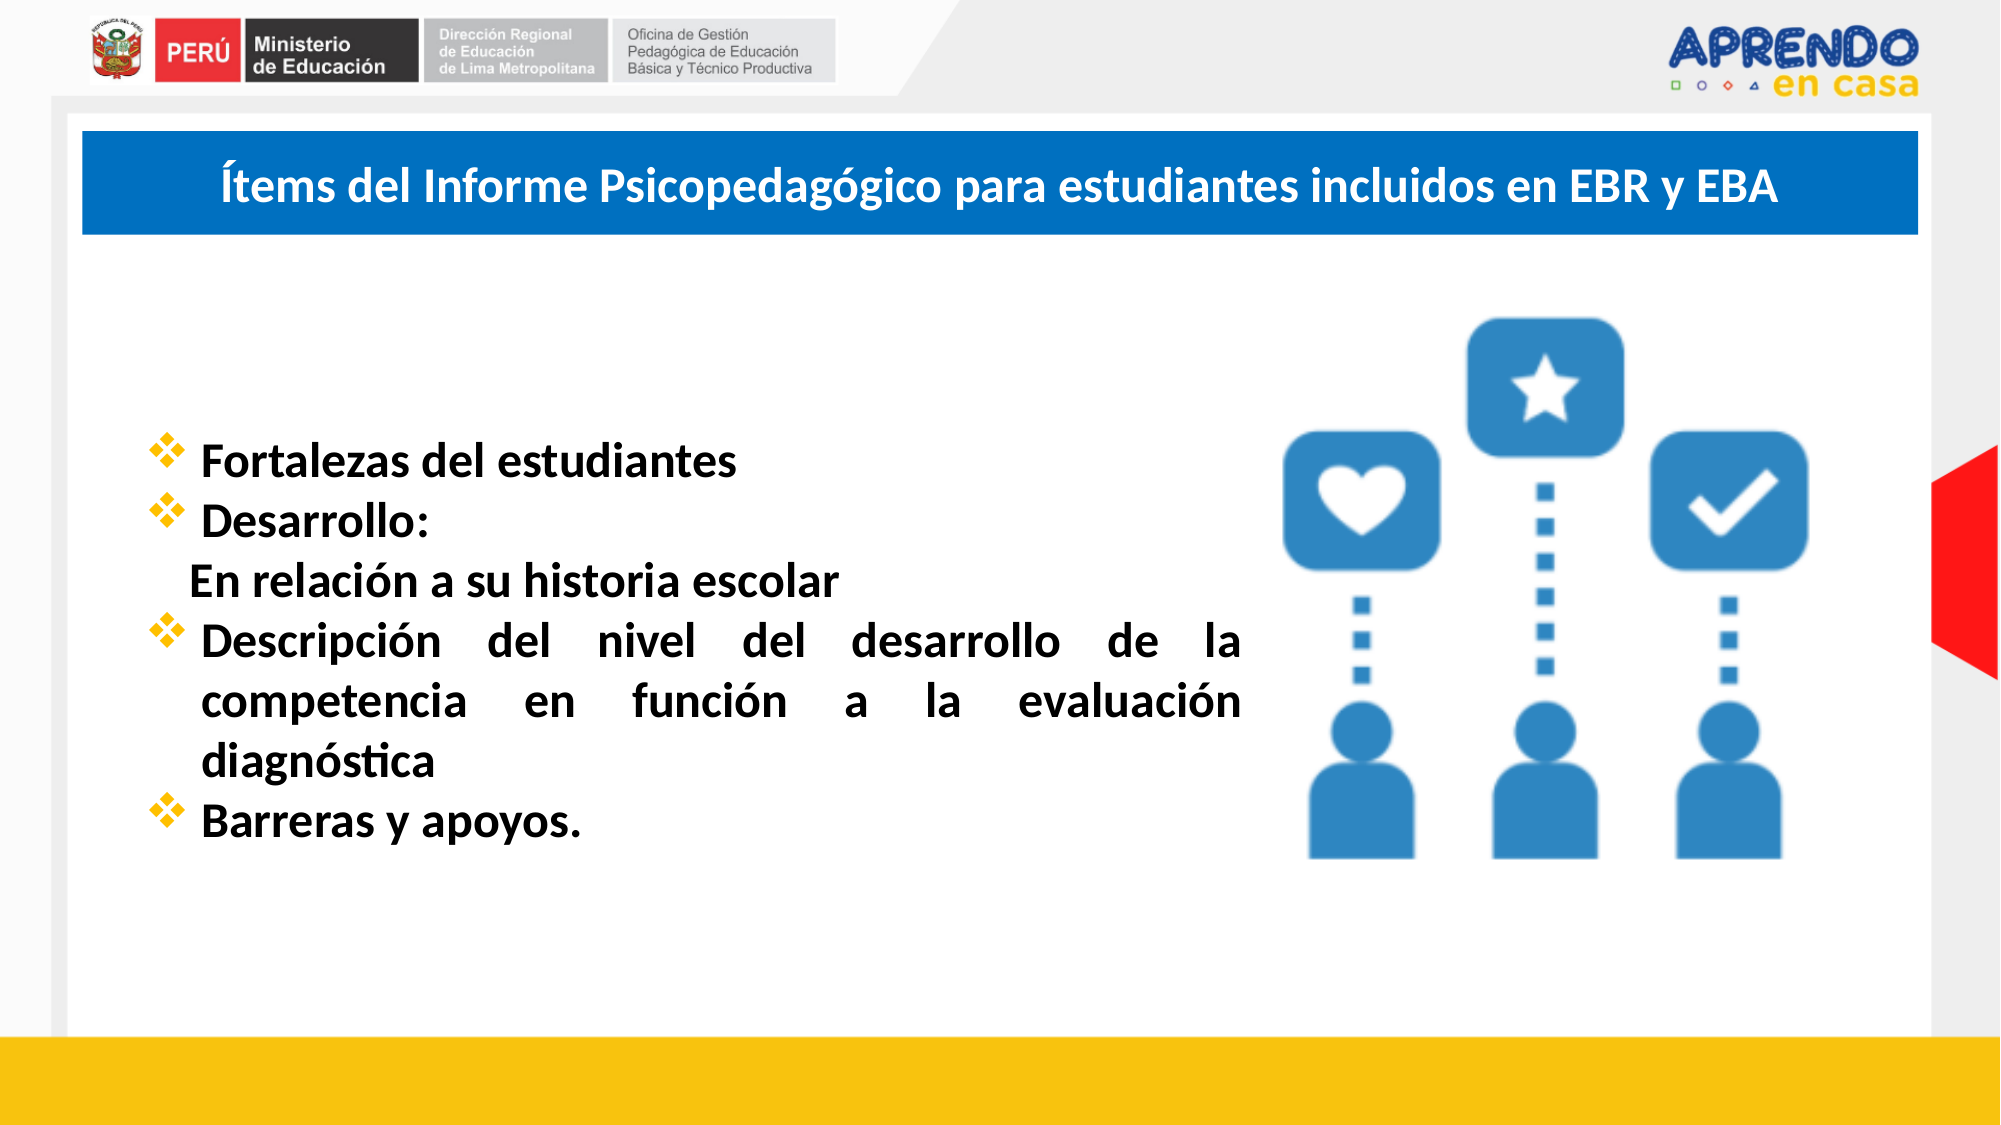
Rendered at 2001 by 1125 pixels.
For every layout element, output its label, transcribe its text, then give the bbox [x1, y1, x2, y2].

text_box Ítems del Informe Psicopedagógico para estudiantes incluidos en EBR y EBA [81, 129, 1920, 236]
text_box Fortalezas del estudiantes Desarrollo: En relación a su historia escolar Descripción del nivel del desarrollo de la competencia en función a la evaluación diagnóstica Barreras y apoyos. [130, 419, 1252, 855]
picture [0, 0, 2000, 1125]
